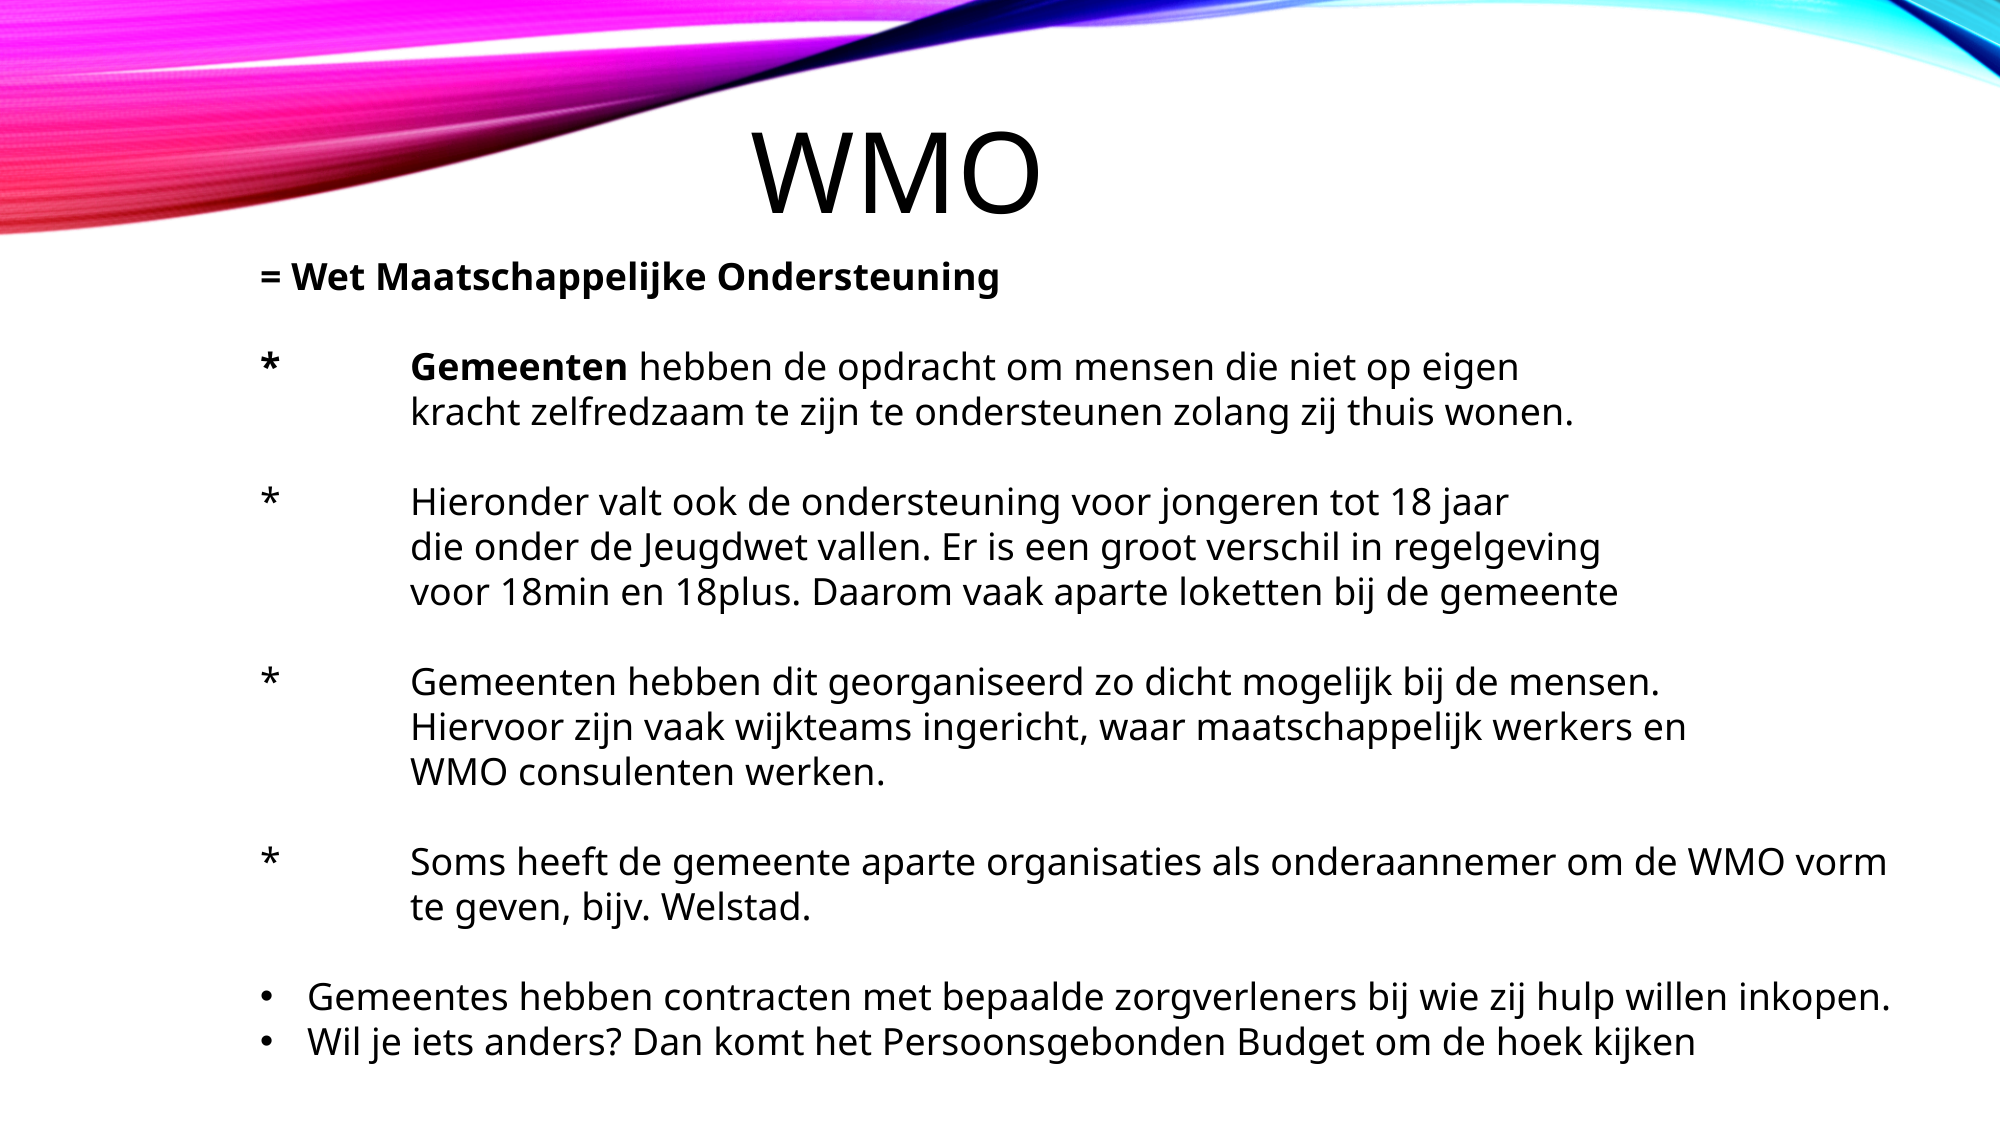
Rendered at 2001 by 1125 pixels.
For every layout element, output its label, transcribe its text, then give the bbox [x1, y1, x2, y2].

picture [0, 0, 2000, 237]
picture [1890, 0, 2000, 75]
picture [1910, 0, 2000, 45]
text_box WMO [735, 94, 1061, 244]
text_box = Wet Maatschappelijke Ondersteuning * Gemeenten hebben de opdracht om mensen die niet op eigen kracht zelfredzaam te zijn te ondersteunen zolang zij thuis wonen. * Hieronder valt ook de ondersteuning voor jongeren tot 18 jaar die onder de Jeugdwet vallen. Er is een groot verschil in regelgeving voor 18min en 18plus. Daarom vaak aparte loketten bij de gemeente * Gemeenten hebben dit georganiseerd zo dicht mogelijk bij de mensen. Hiervoor zijn vaak wijkteams ingericht, waar maatschappelijk werkers en WMO consulenten werken. * Soms heeft de gemeente aparte organisaties als onderaannemer om de WMO vorm te geven, bijv. Welstad. Gemeentes hebben contracten met bepaalde zorgverleners bij wie zij hulp willen inkopen. Wil je iets anders? Dan komt het Persoonsgebonden Budget om de hoek kijken [245, 245, 1908, 1071]
